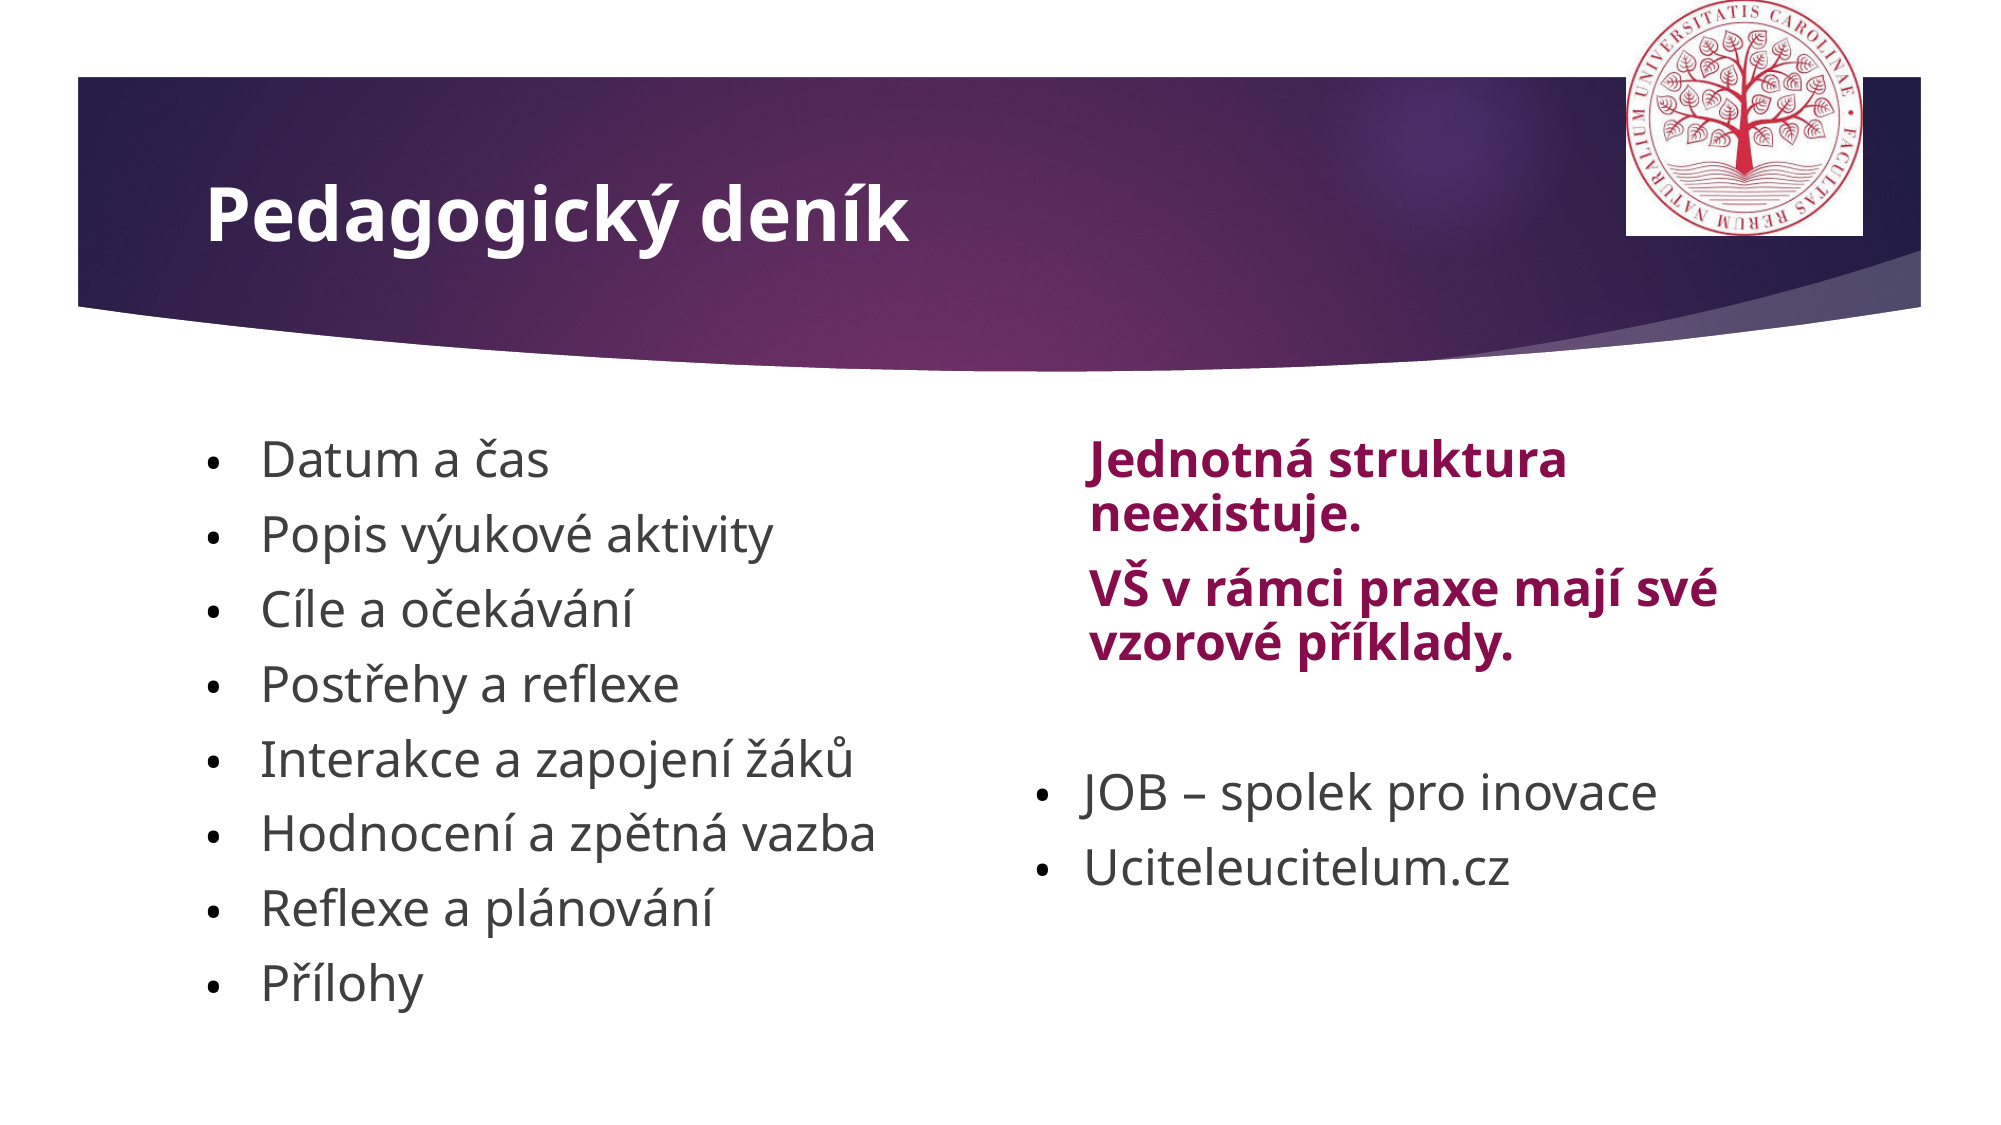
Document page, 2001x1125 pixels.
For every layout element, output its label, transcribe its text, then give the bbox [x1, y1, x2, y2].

table_cell [1521, 315, 1734, 354]
list Datum a čas Popis výukové aktivity Cíle a očekávání Postřehy a reflexe Interakce a zapojení žáků Hodnocení a zpětná vazba Reflexe a plánování Přílohy [189, 427, 981, 1082]
list Jednotná struktura neexistuje. VŠ v rámci praxe mají své vzorové příklady. JOB – spolek pro inovace Uciteleucitelum.cz [1018, 427, 1861, 988]
picture [79, 0, 1920, 371]
title Pedagogický deník [189, 159, 1627, 276]
